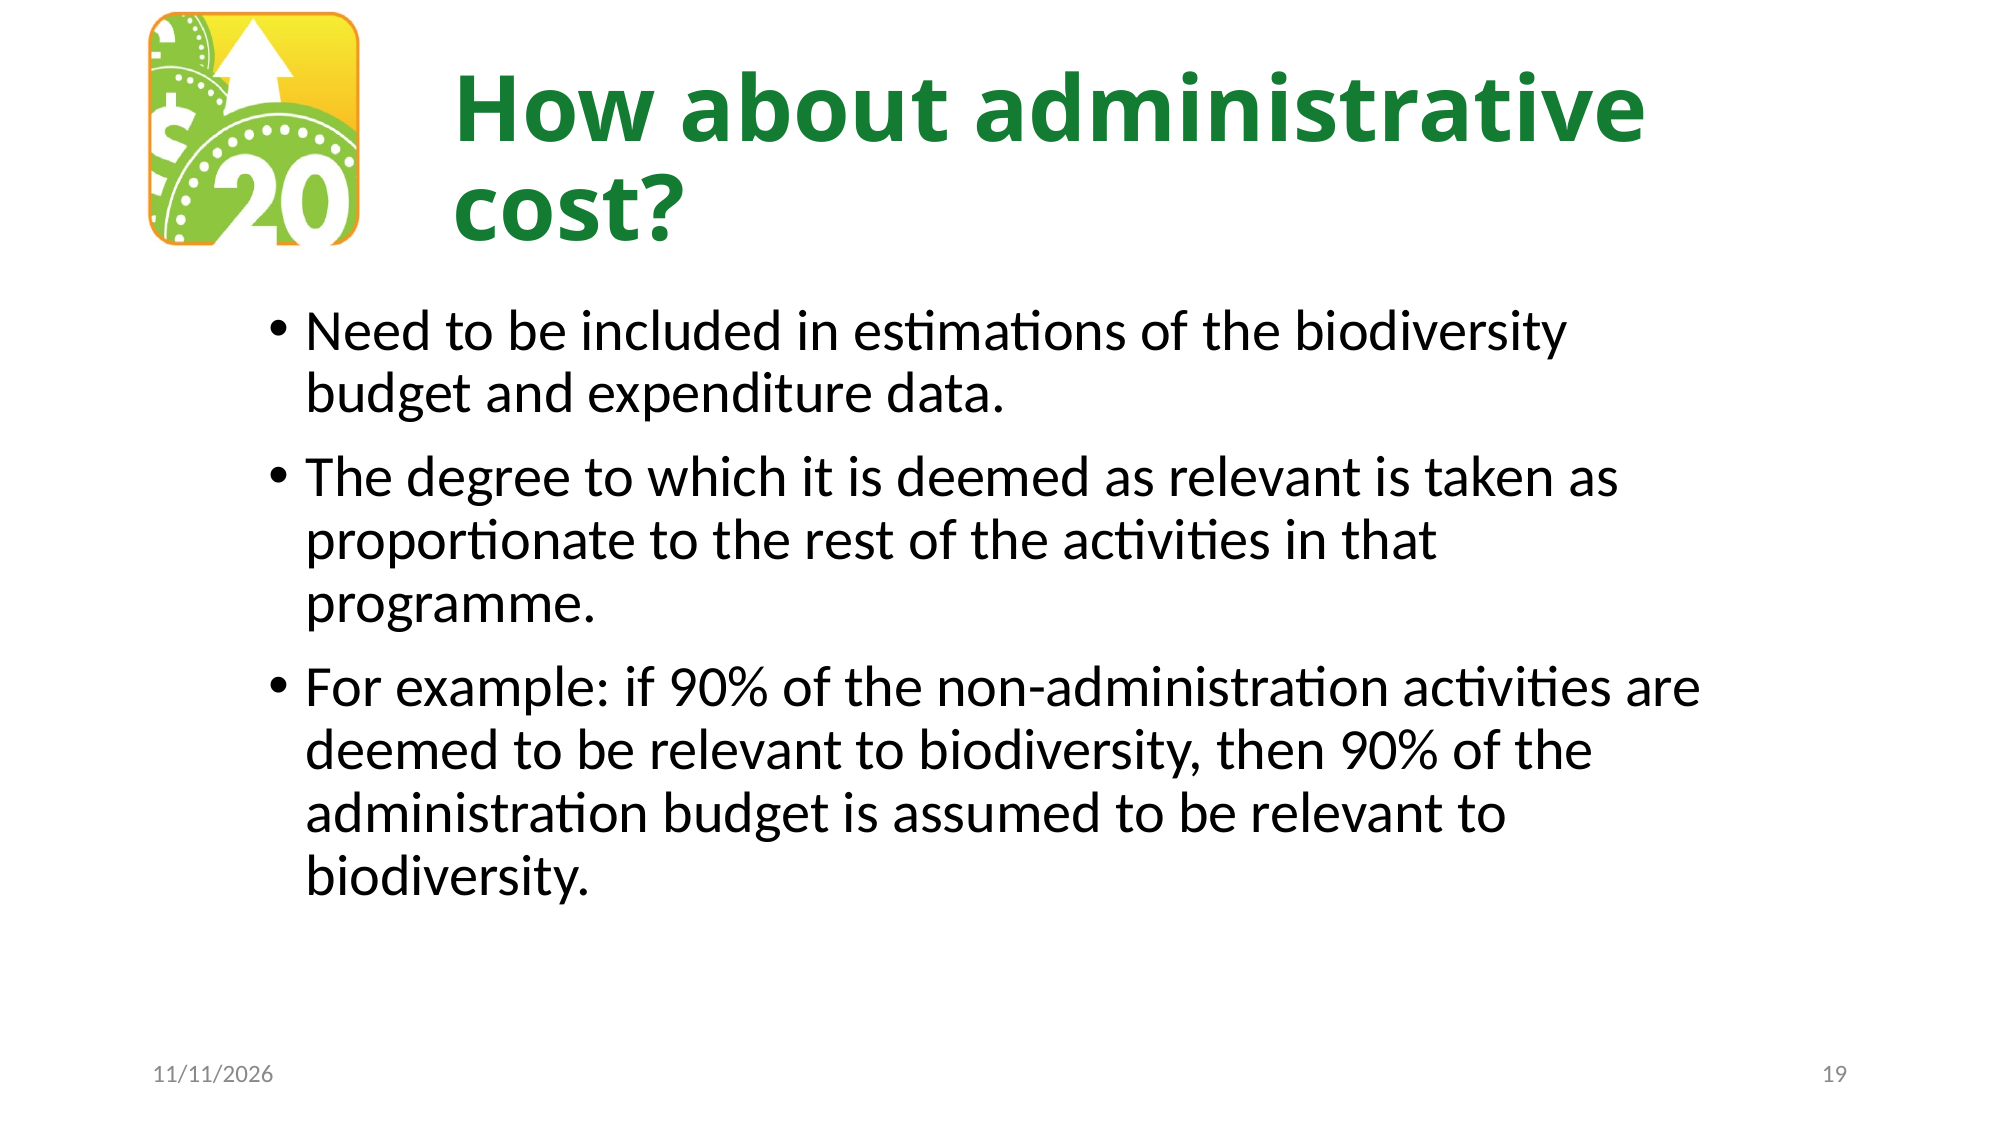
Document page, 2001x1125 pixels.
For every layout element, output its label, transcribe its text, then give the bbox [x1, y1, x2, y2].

slide_number 19 [1412, 1042, 1863, 1103]
list Need to be included in estimations of the biodiversity budget and expenditure data. The degree to which it is deemed as relevant is taken as proportionate to the rest of the activities in that programme. For example: if 90% of the non-administration activities are deemed to be relevant to biodiversity, then 90% of the administration budget is assumed to be relevant to biodiversity. [253, 292, 1718, 1035]
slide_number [137, 1042, 588, 1103]
title How about administrative cost? [437, 67, 1788, 255]
picture [134, 0, 373, 263]
